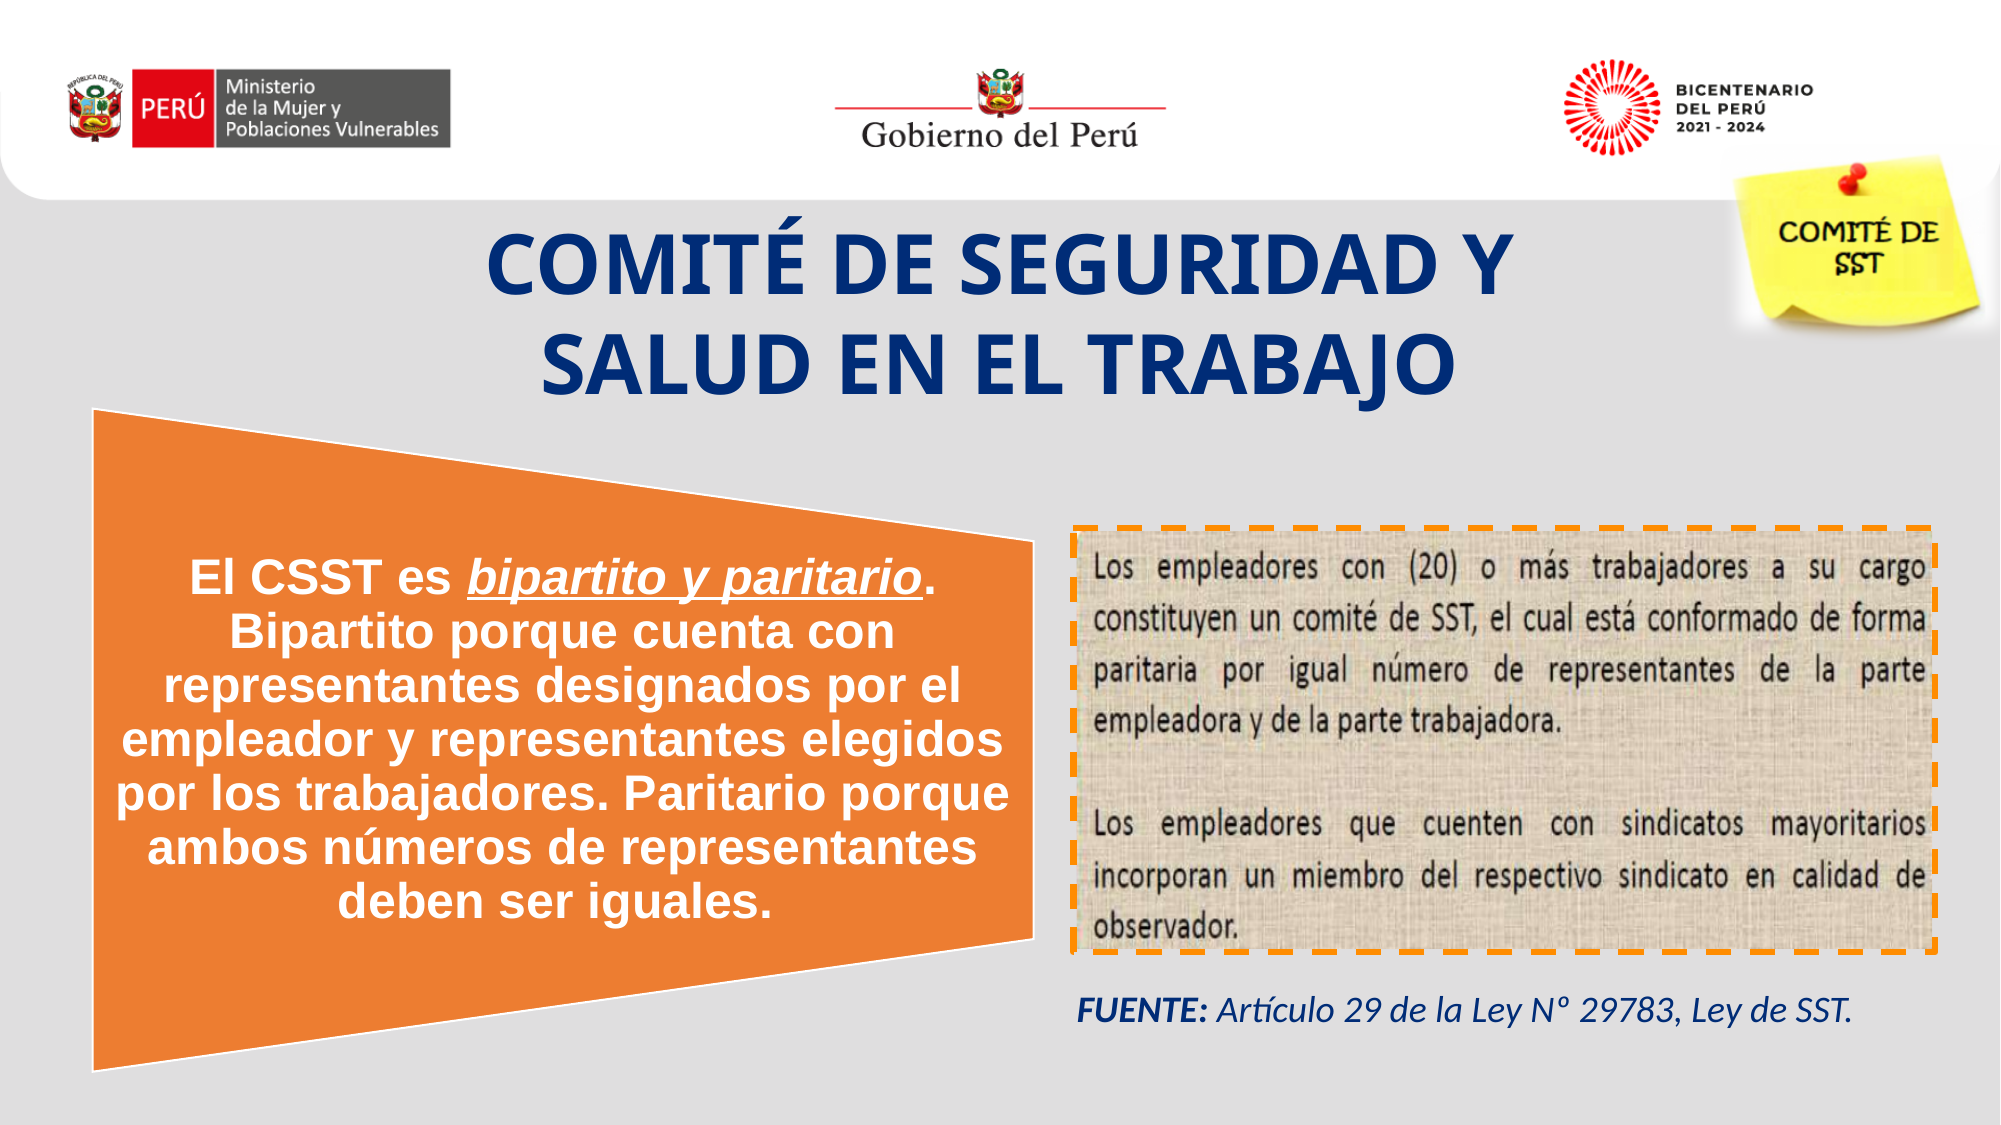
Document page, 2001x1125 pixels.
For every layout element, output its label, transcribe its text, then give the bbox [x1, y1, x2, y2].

text_box COMITÉ DE SEGURIDAD Y SALUD EN EL TRABAJO [461, 203, 1539, 419]
picture [0, 0, 2001, 1125]
text_box FUENTE: Artículo 29 de la Ley Nº 29783, Ley de SST. [1062, 978, 1898, 1038]
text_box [92, 408, 1034, 1072]
